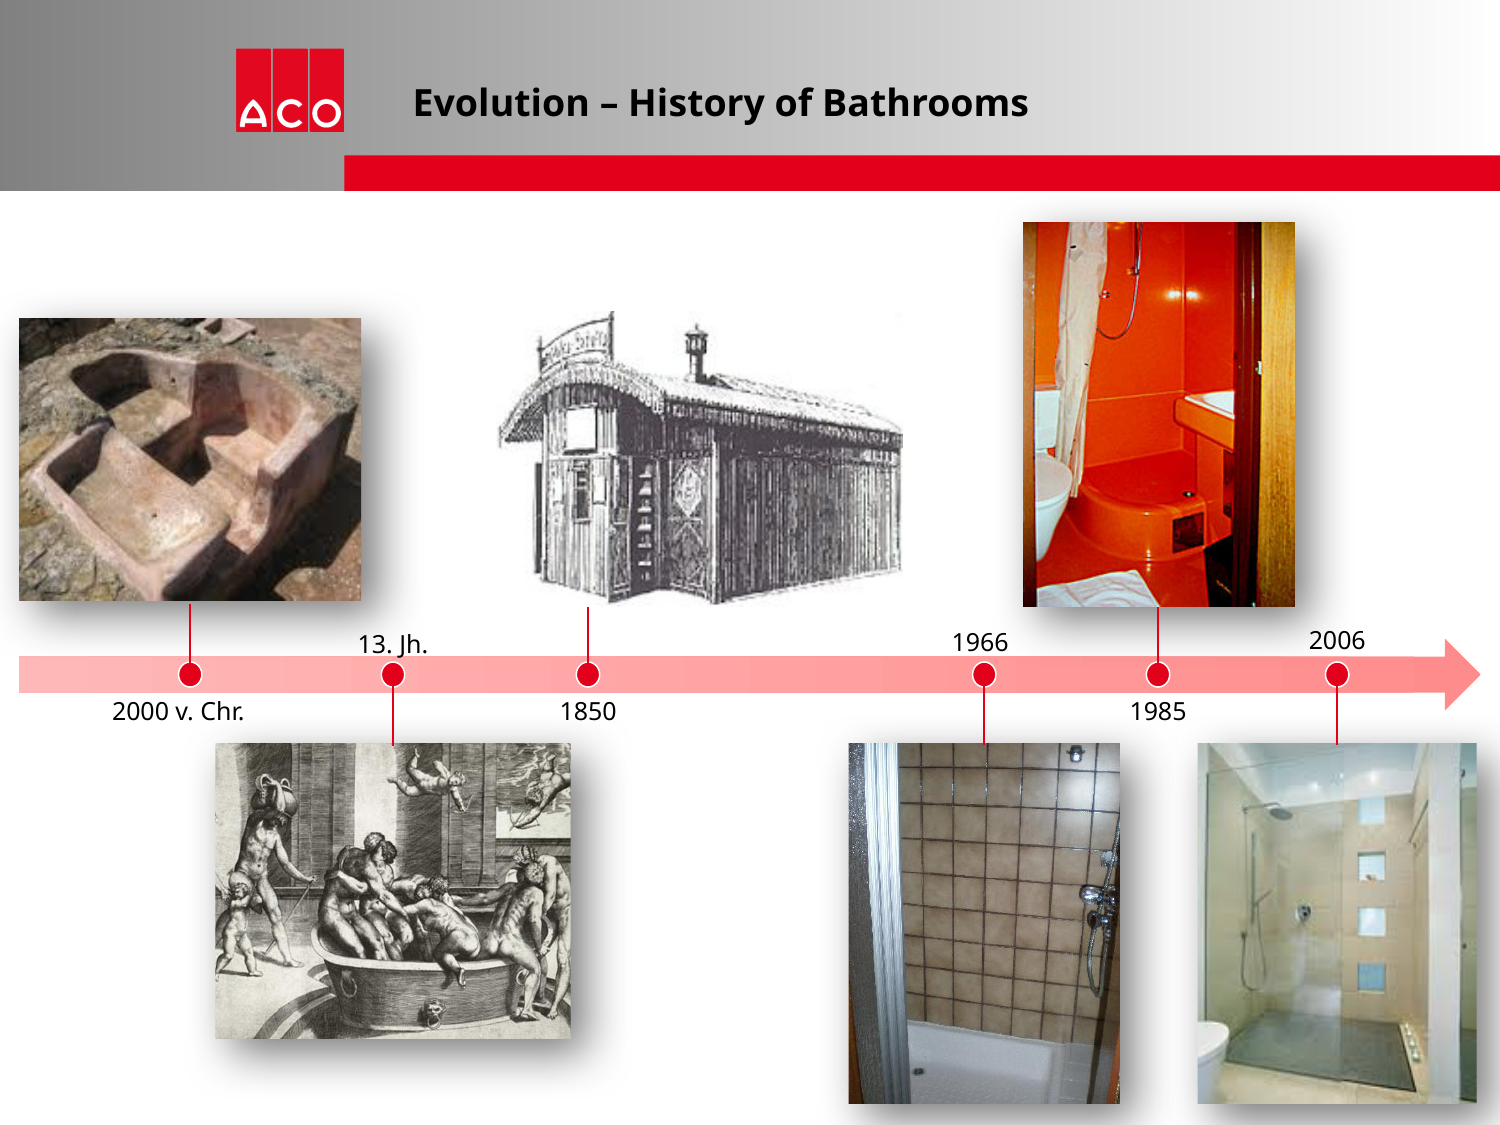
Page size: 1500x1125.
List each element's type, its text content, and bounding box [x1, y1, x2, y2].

picture [848, 743, 1121, 1105]
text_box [380, 661, 405, 746]
title Evolution – History of Bathrooms [412, 0, 1358, 124]
text_box [603, 644, 1467, 693]
text_box 2000 v. Chr. [64, 695, 293, 726]
text_box [19, 656, 176, 693]
text_box [205, 656, 573, 693]
picture [18, 318, 362, 601]
text_box [972, 661, 996, 687]
text_box 13. Jh. [279, 627, 507, 659]
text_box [178, 603, 203, 688]
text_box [1197, 661, 1477, 1104]
text_box [1146, 662, 1170, 688]
text_box 1850 [474, 695, 702, 726]
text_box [575, 606, 600, 688]
picture [1022, 222, 1295, 607]
picture [496, 311, 903, 608]
text_box 1966 [866, 626, 1094, 657]
text_box 1985 [1044, 694, 1192, 725]
picture [215, 743, 571, 1040]
text_box 2006 [1223, 624, 1451, 655]
